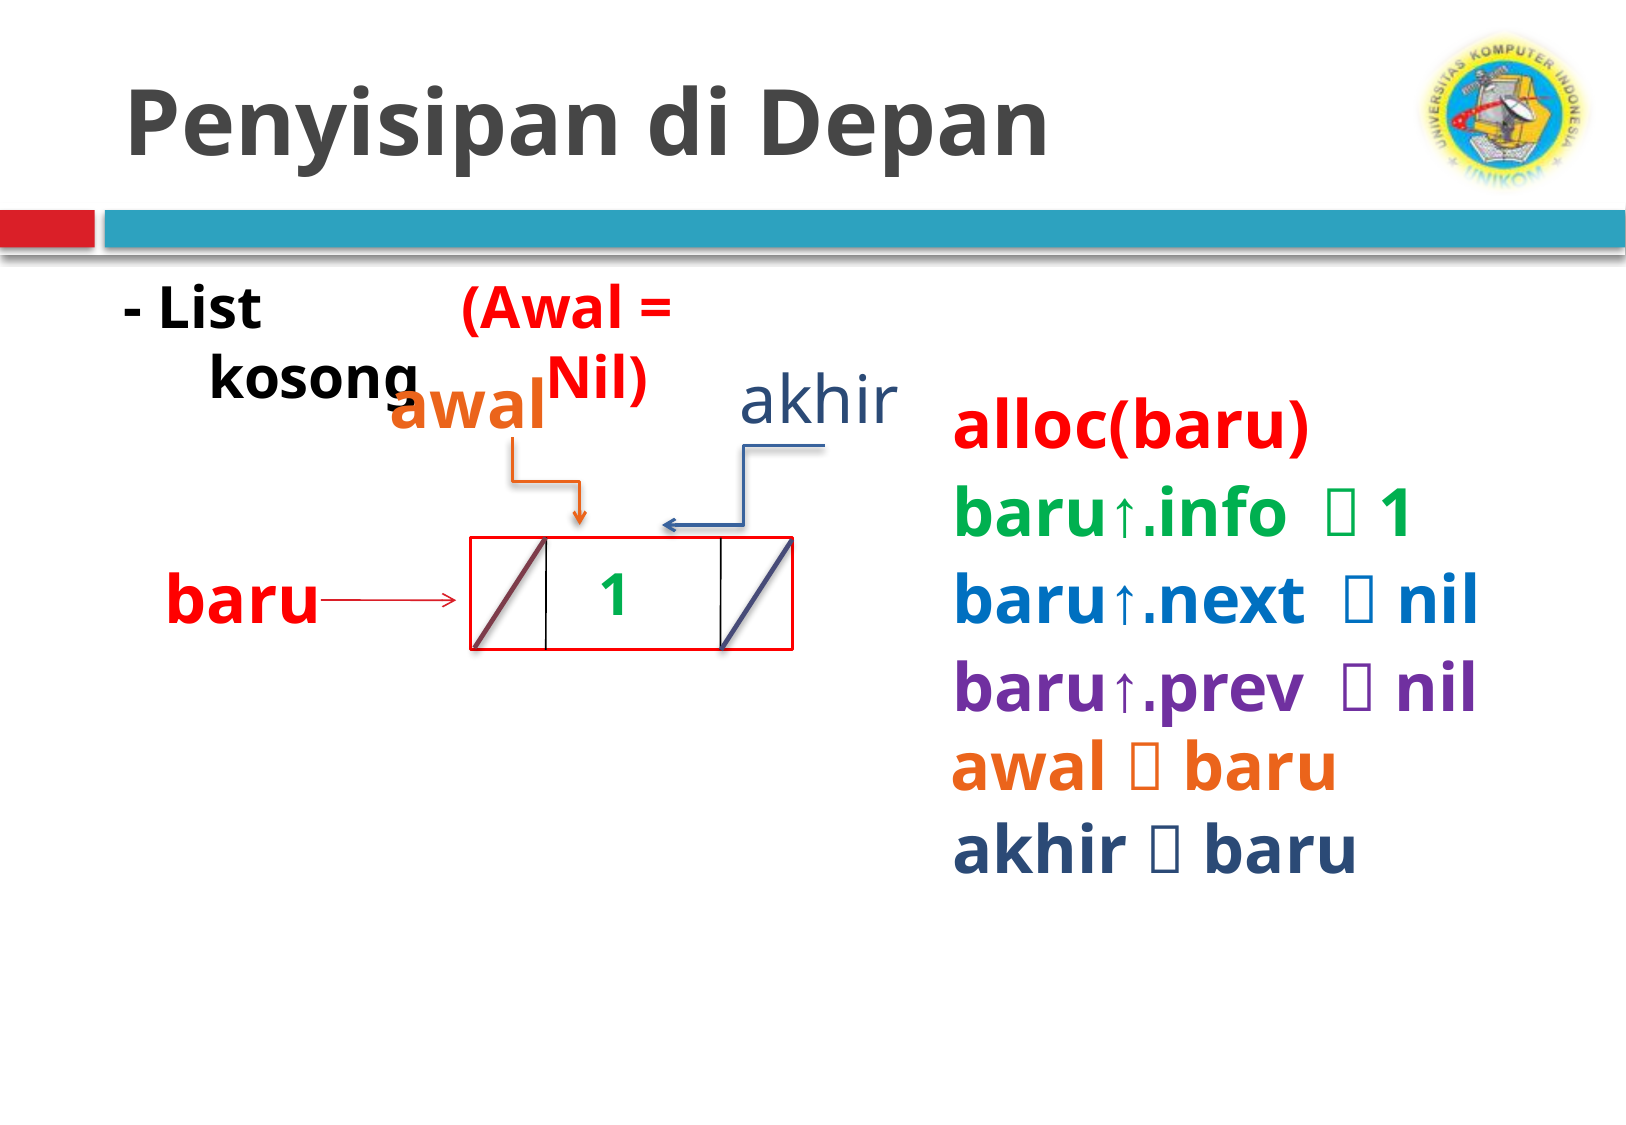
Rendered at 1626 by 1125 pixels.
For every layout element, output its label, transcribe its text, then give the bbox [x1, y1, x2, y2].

text_box awal [374, 354, 565, 449]
title Penyisipan di Depan [108, 37, 1558, 200]
text_box (Awal = Nil) [446, 262, 788, 350]
text_box alloc(baru) [937, 374, 1563, 470]
text_box baru↑.info  1 [937, 470, 1563, 549]
picture [1558, 90, 1567, 133]
text_box akhir [724, 349, 915, 445]
text_box baru↑.prev  nil [937, 637, 1563, 733]
text_box baru↑.next  nil [937, 549, 1563, 637]
text_box baru [149, 549, 340, 645]
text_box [700, 558, 813, 631]
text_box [703, 403, 784, 568]
list - List kosong [108, 262, 446, 350]
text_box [470, 537, 793, 651]
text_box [501, 447, 591, 516]
text_box awal  baru [935, 716, 1425, 812]
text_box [454, 556, 566, 629]
text_box akhir  baru [937, 812, 1388, 895]
